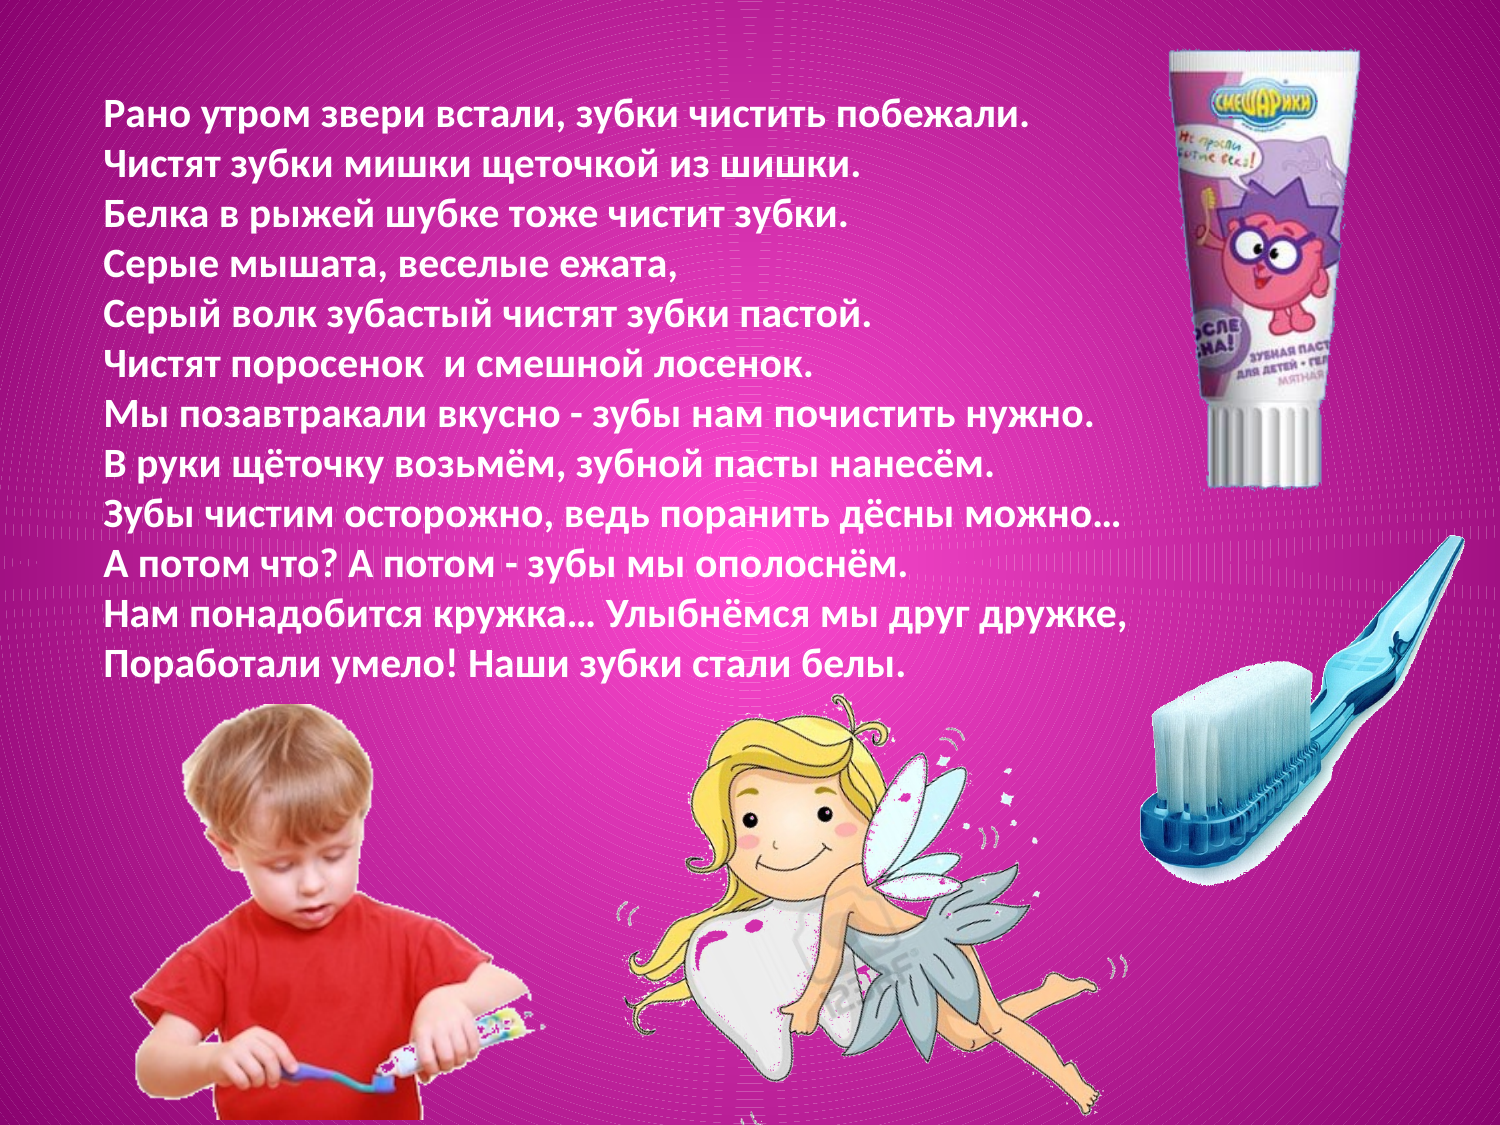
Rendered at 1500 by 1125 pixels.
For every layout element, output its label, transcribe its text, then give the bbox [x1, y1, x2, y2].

picture [17, 611, 1183, 1125]
text_box Рано утром звери встали, зубки чистить побежали. Чистят зубки мишки щеточкой из шишки. Белка в рыжей шубке тоже чистит зубки. Серые мышата, веселые ежата, Серый волк зубастый чистят зубки пастой. Чистят поросенок и смешной лосенок. Мы позавтракали вкусно - зубы нам почистить нужно. В руки щёточку возьмём, зубной пасты нанесём. Зубы чистим осторожно, ведь поранить дёсны можно… А потом что? А потом - зубы мы ополоснём. Нам понадобится кружка… Улыбнёмся мы друг дружке, Поработали умело! Наши зубки стали белы. [88, 78, 1123, 694]
picture [1062, 3, 1472, 913]
